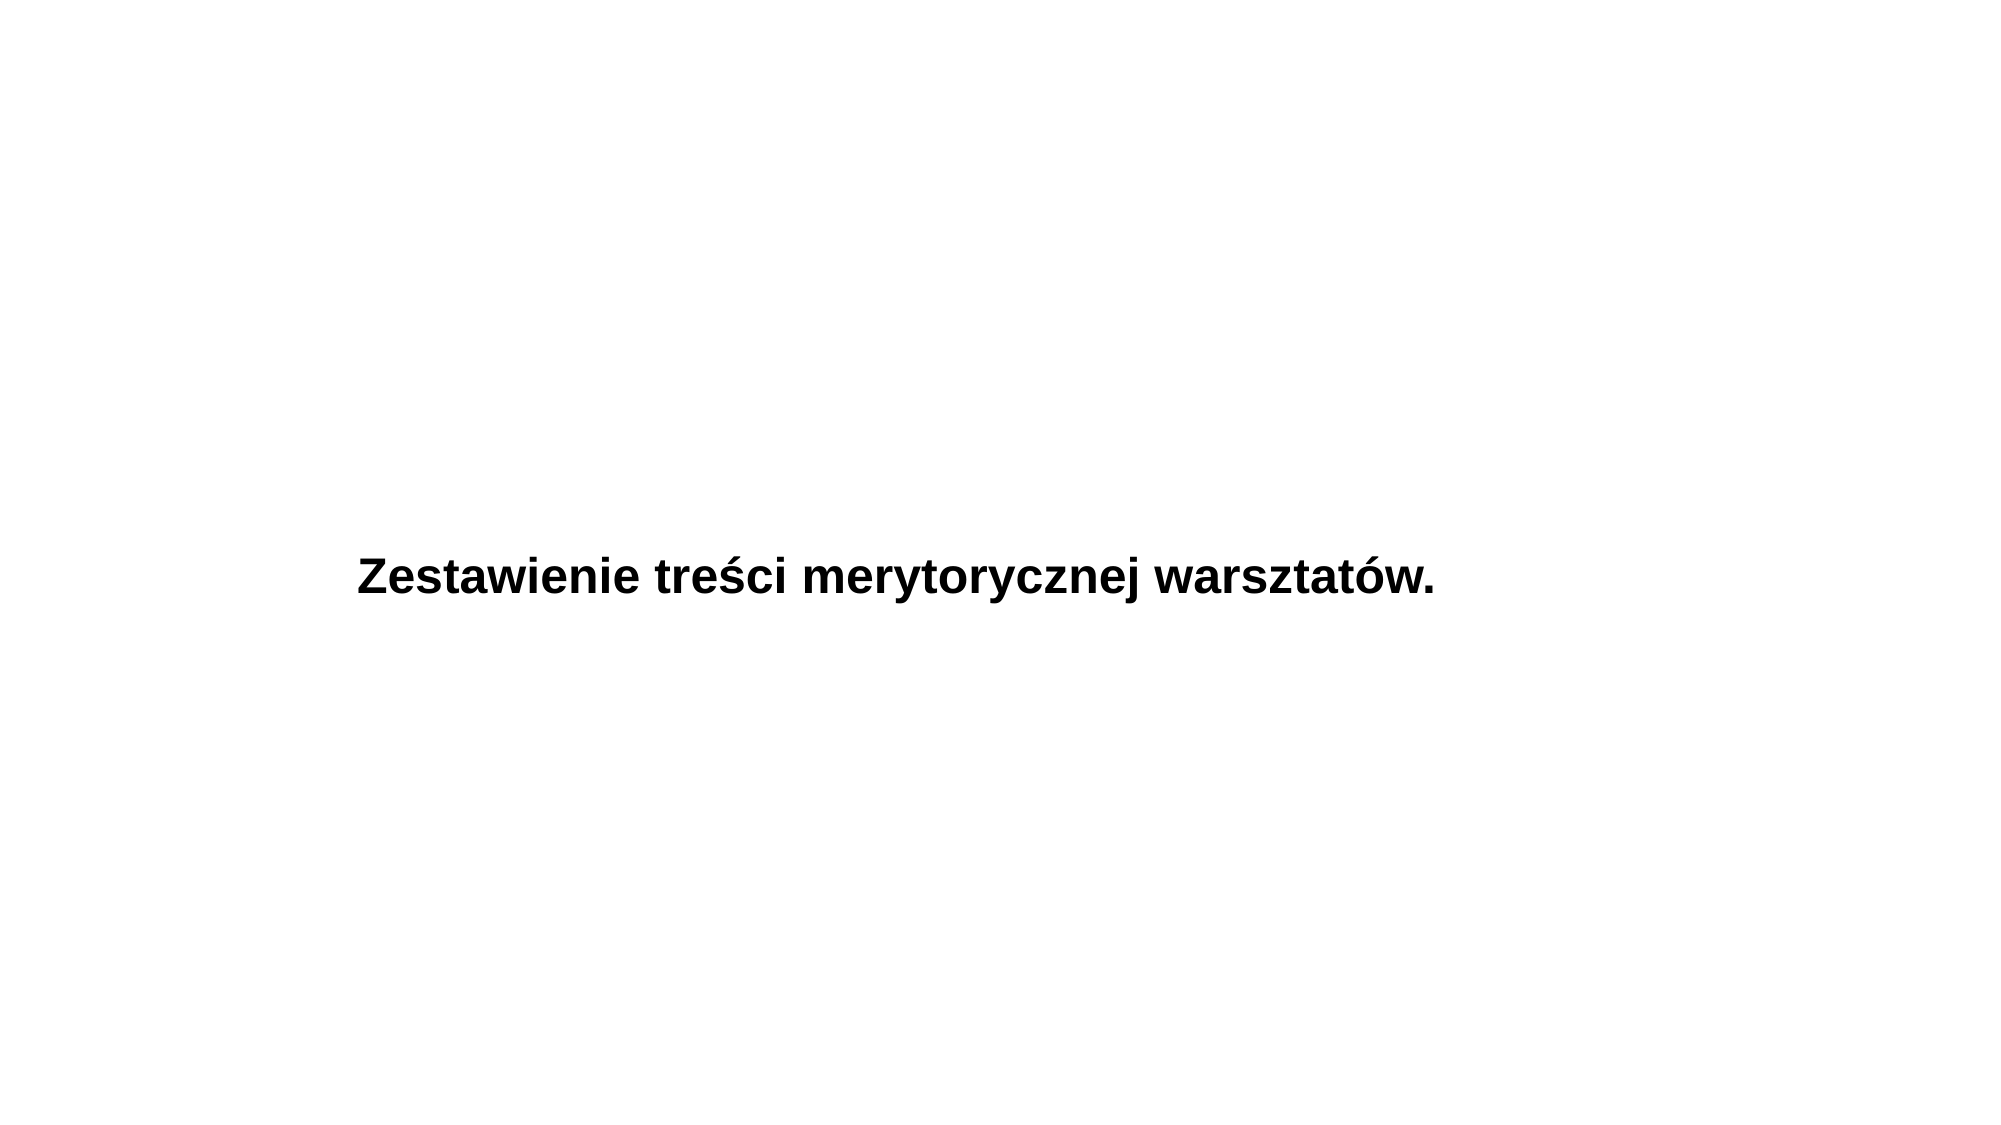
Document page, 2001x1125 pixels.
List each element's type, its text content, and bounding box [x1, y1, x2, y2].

text_box Zestawienie treści merytorycznej warsztatów. [342, 532, 1500, 612]
